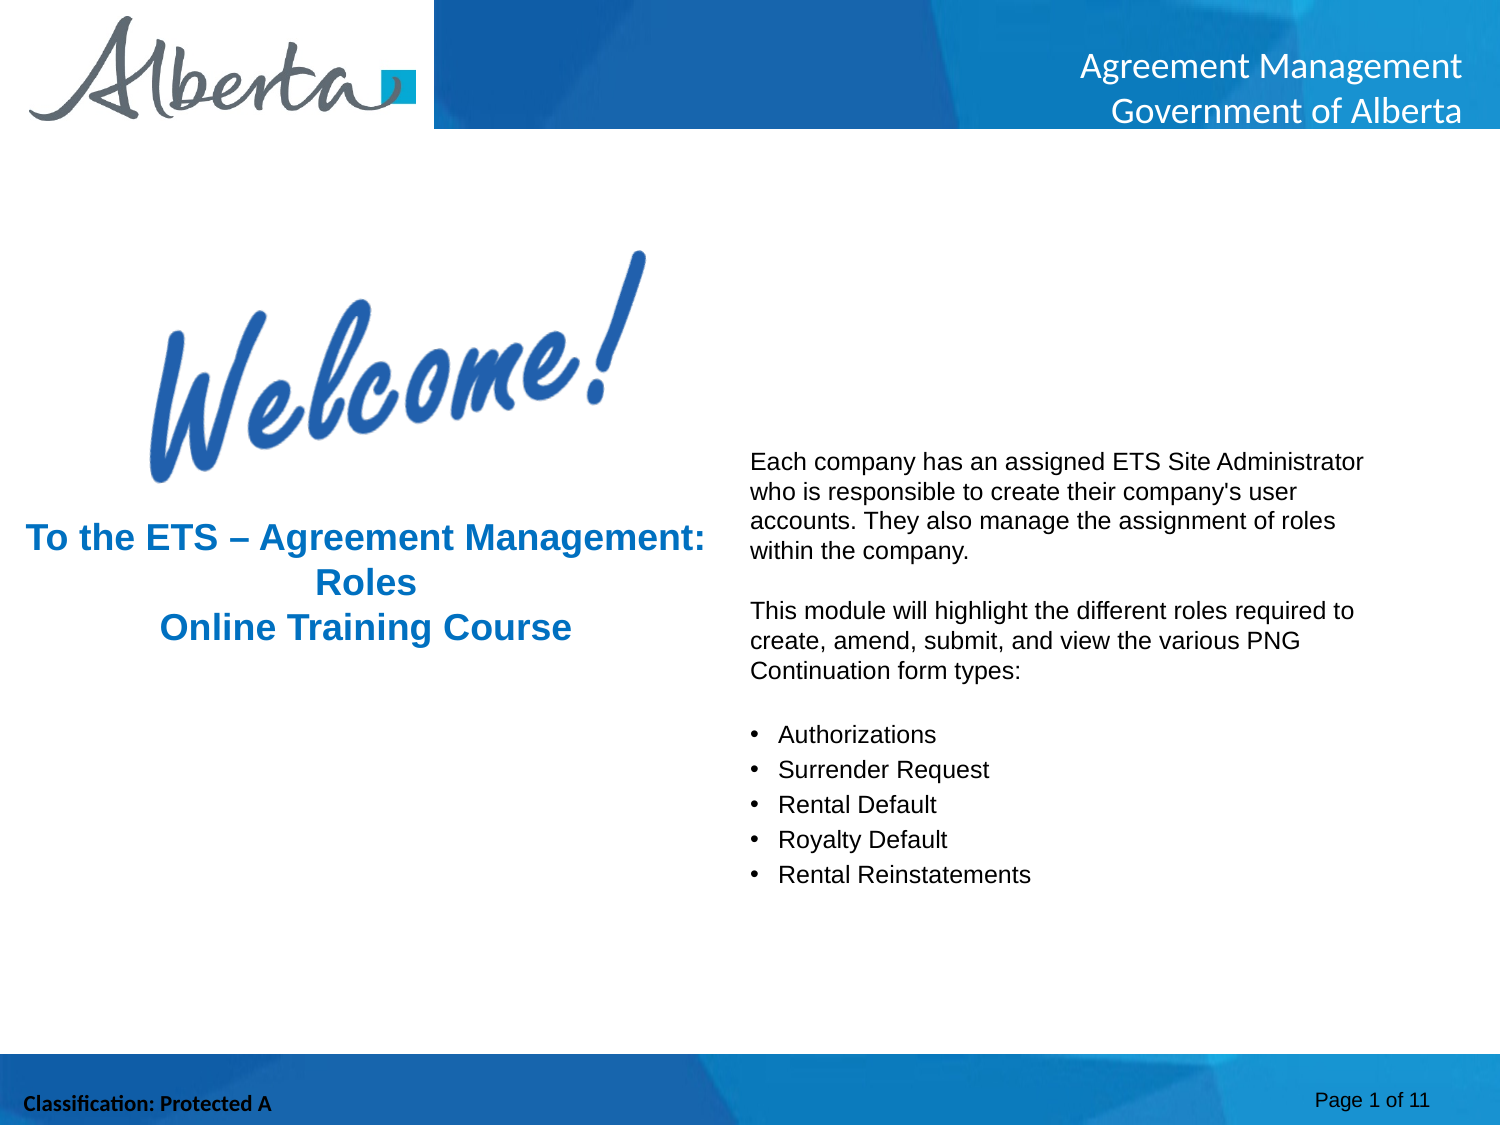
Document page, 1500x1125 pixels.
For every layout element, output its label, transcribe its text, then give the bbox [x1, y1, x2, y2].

title Welcome [75, 45, 1425, 233]
text_box [16, 240, 750, 600]
picture [29, 16, 416, 121]
picture [434, 0, 1500, 129]
picture [0, 1054, 1500, 1125]
text_box Each company has an assigned ETS Site Administrator who is responsible to create their company's user accounts. They also manage the assignment of roles within the company. This module will highlight the different roles required to create, amend, submit, and view the various PNG Continuation form types: Authorizations Surrender Request Rental Default Royalty Default Rental Reinstatements [749, 444, 1372, 924]
text_box To the ETS – Agreement Management: Roles Online Training Course [19, 512, 711, 649]
